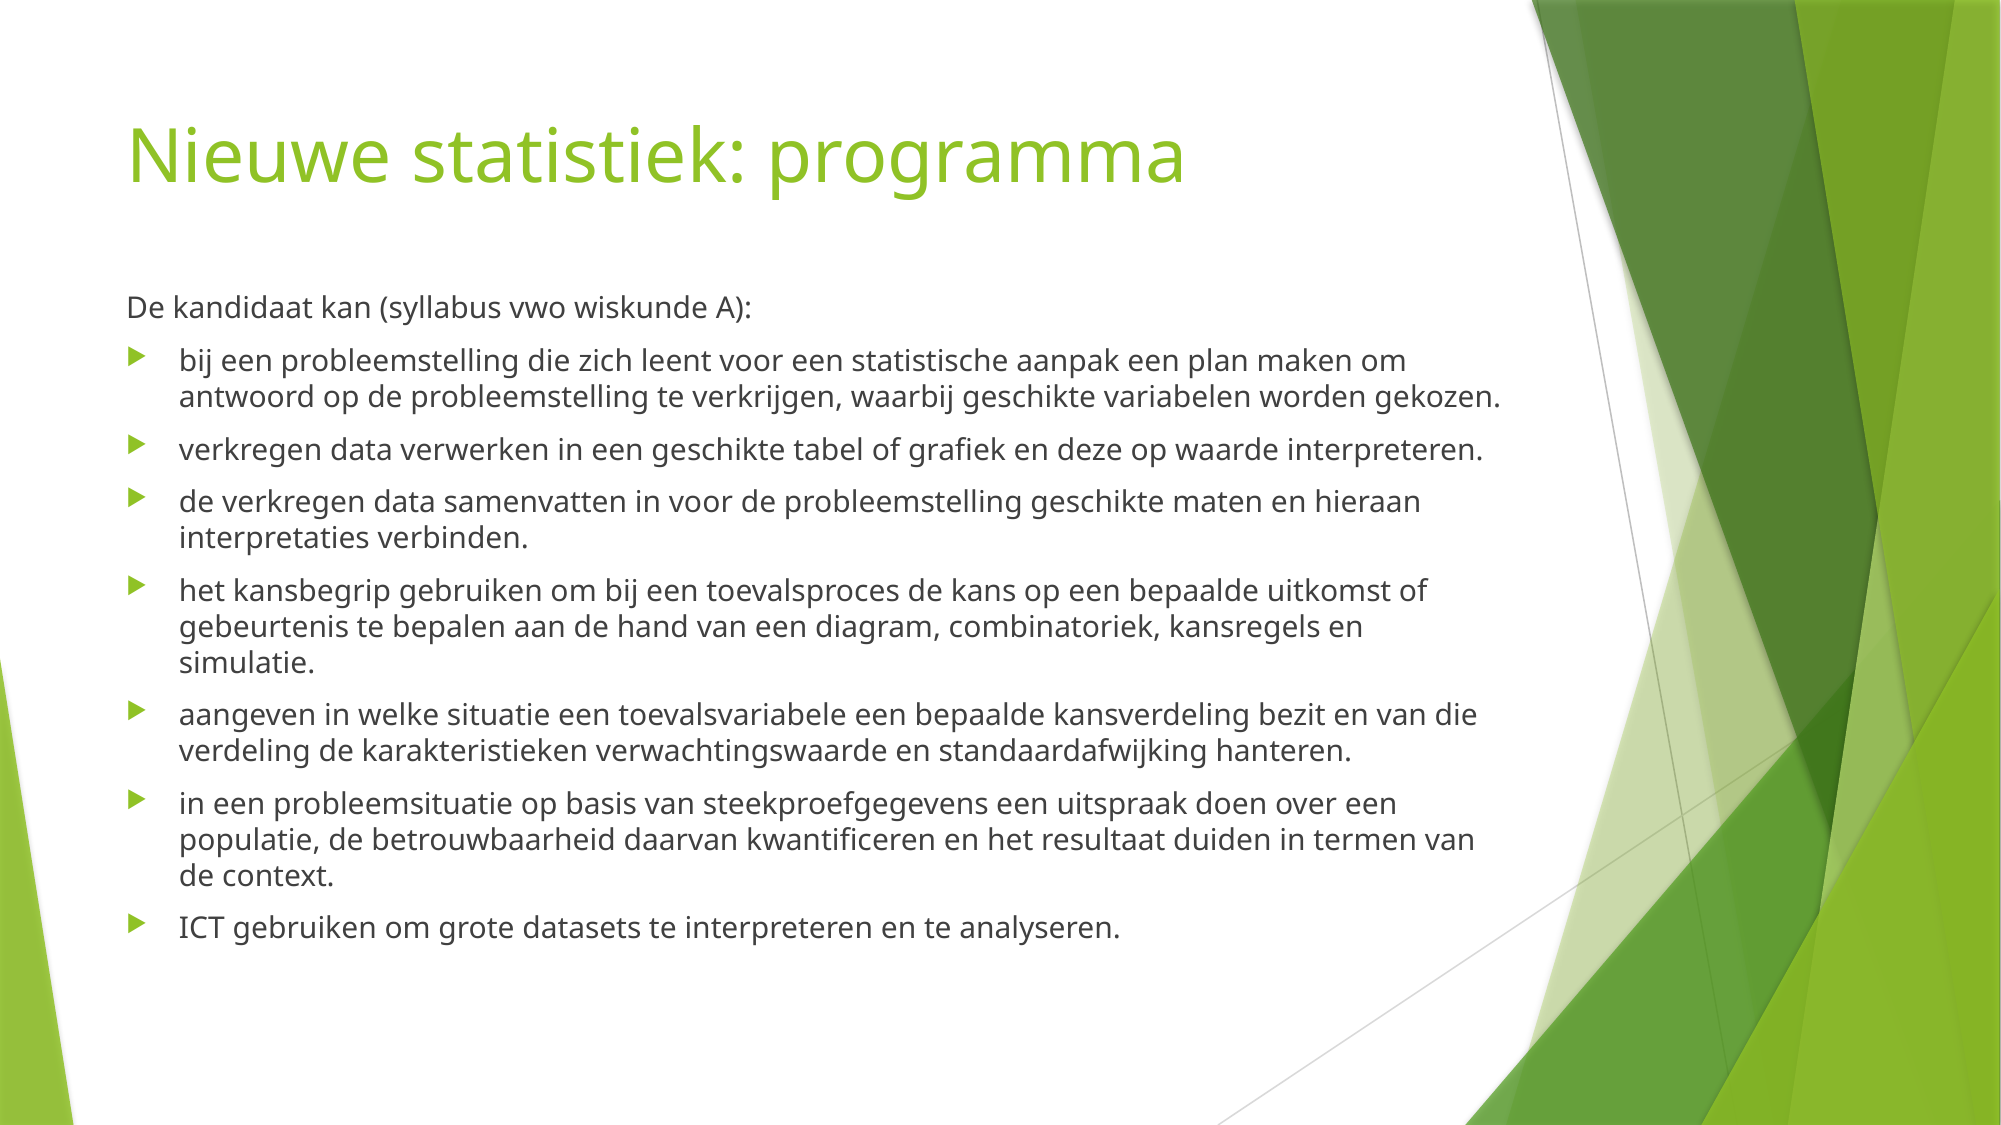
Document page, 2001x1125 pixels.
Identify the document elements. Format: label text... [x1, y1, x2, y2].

title Nieuwe statistiek: programma [111, 99, 1522, 281]
list De kandidaat kan (syllabus vwo wiskunde A): bij een probleemstelling die zich leent voor een statistische aanpak een plan maken om antwoord op de probleemstelling te verkrijgen, waarbij geschikte variabelen worden gekozen. verkregen data verwerken in een geschikte tabel of grafiek en deze op waarde interpreteren. de verkregen data samenvatten in voor de probleemstelling geschikte maten en hieraan interpretaties verbinden. het kansbegrip gebruiken om bij een toevalsproces de kans op een bepaalde uitkomst of gebeurtenis te bepalen aan de hand van een diagram, combinatoriek, kansregels en simulatie. aangeven in welke situatie een toevalsvariabele een bepaalde kansverdeling bezit en van die verdeling de karakteristieken verwachtingswaarde en standaardafwijking hanteren. in een probleemsituatie op basis van steekproefgegevens een uitspraak doen over een populatie, de betrouwbaarheid daarvan kwantificeren en het resultaat duiden in termen van de context. ICT gebruiken om grote datasets te interpreteren en te analyseren. [111, 281, 1522, 992]
